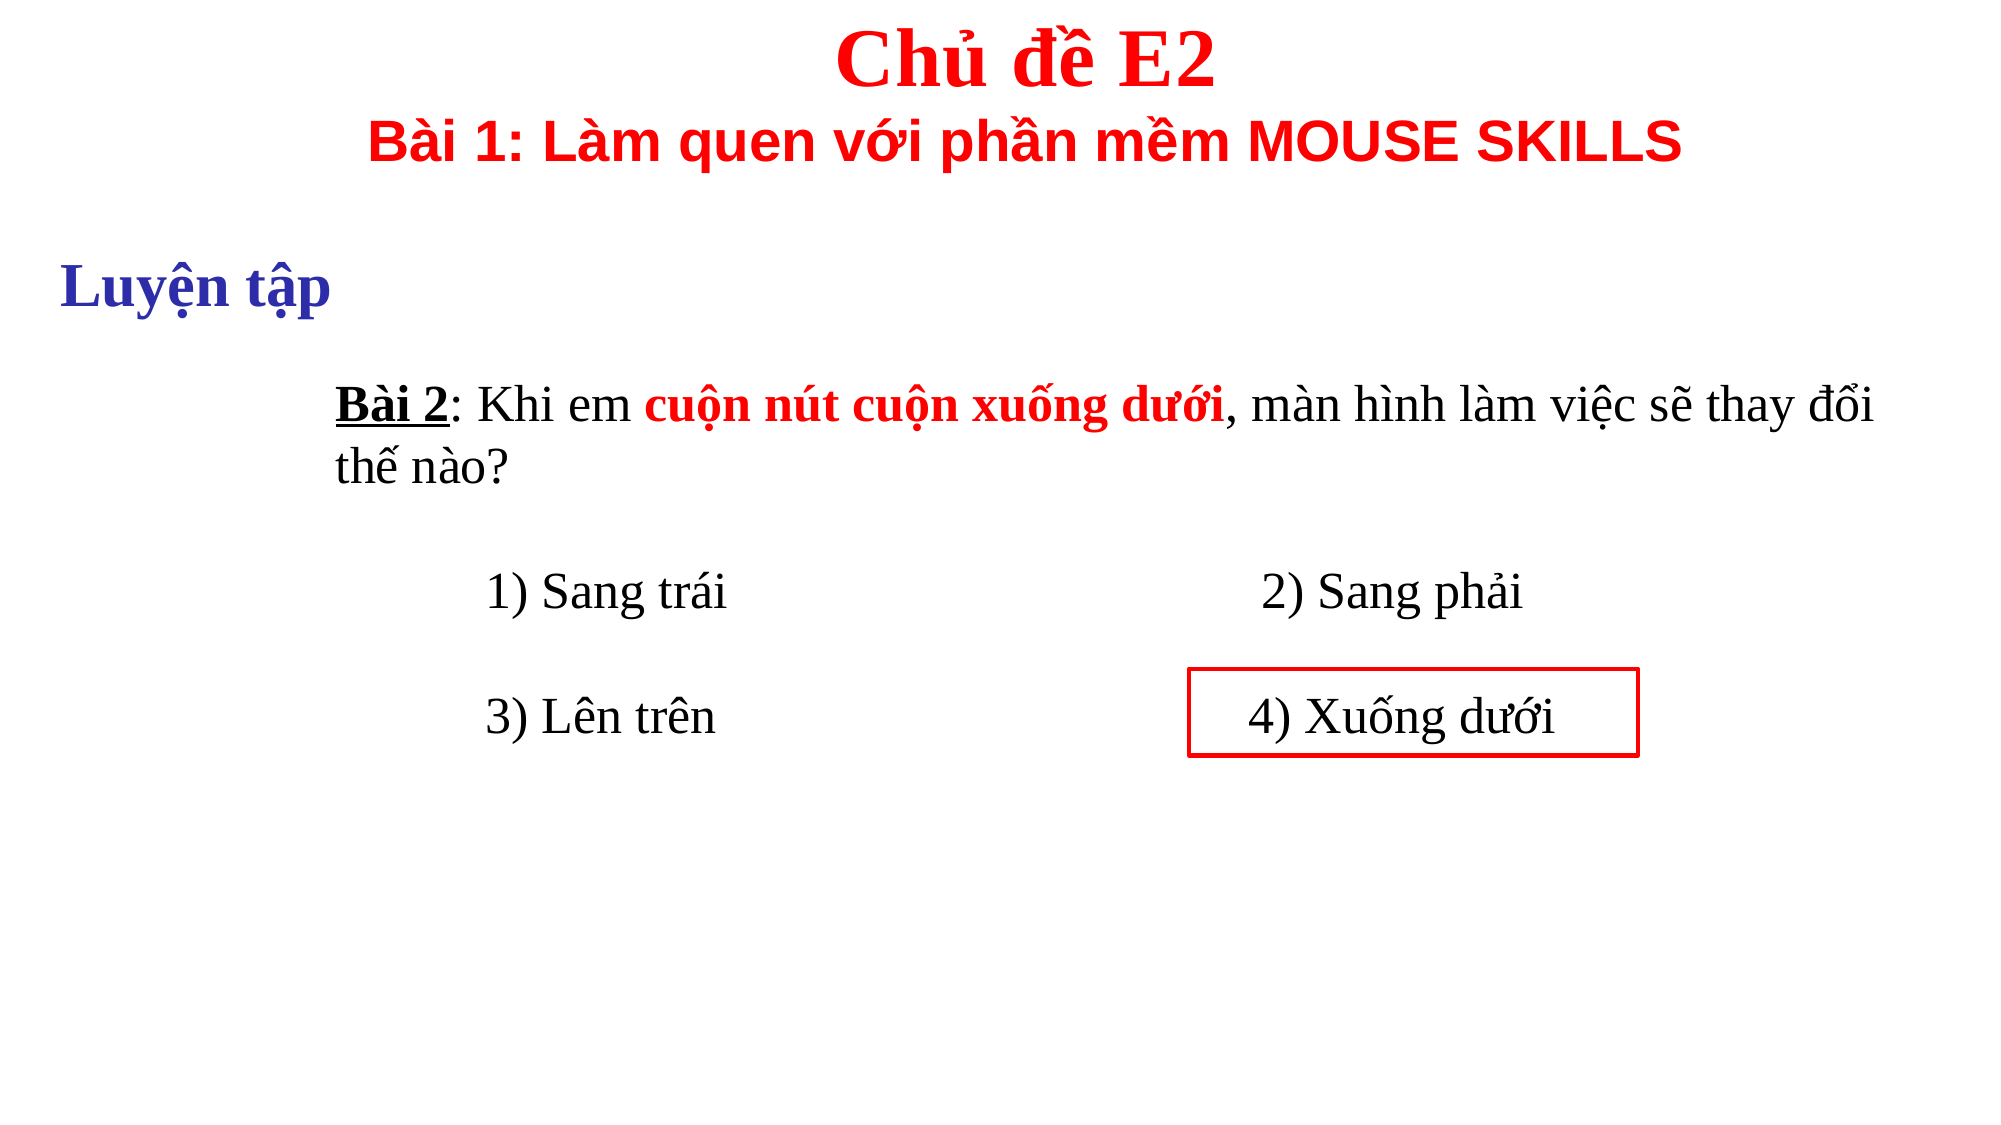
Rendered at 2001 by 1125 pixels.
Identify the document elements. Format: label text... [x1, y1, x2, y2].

text_box Luyện tập [45, 236, 349, 326]
text_box Bài 2: Khi em cuộn nút cuộn xuống dưới, màn hình làm việc sẽ thay đổi thế nào? 1) Sang trái 2) Sang phải 3) Lên trên 4) Xuống dưới [320, 361, 1916, 752]
text_box Chủ đề E2 Bài 1: Làm quen với phần mềm MOUSE SKILLS [299, 0, 1753, 181]
text_box [1187, 667, 1640, 758]
